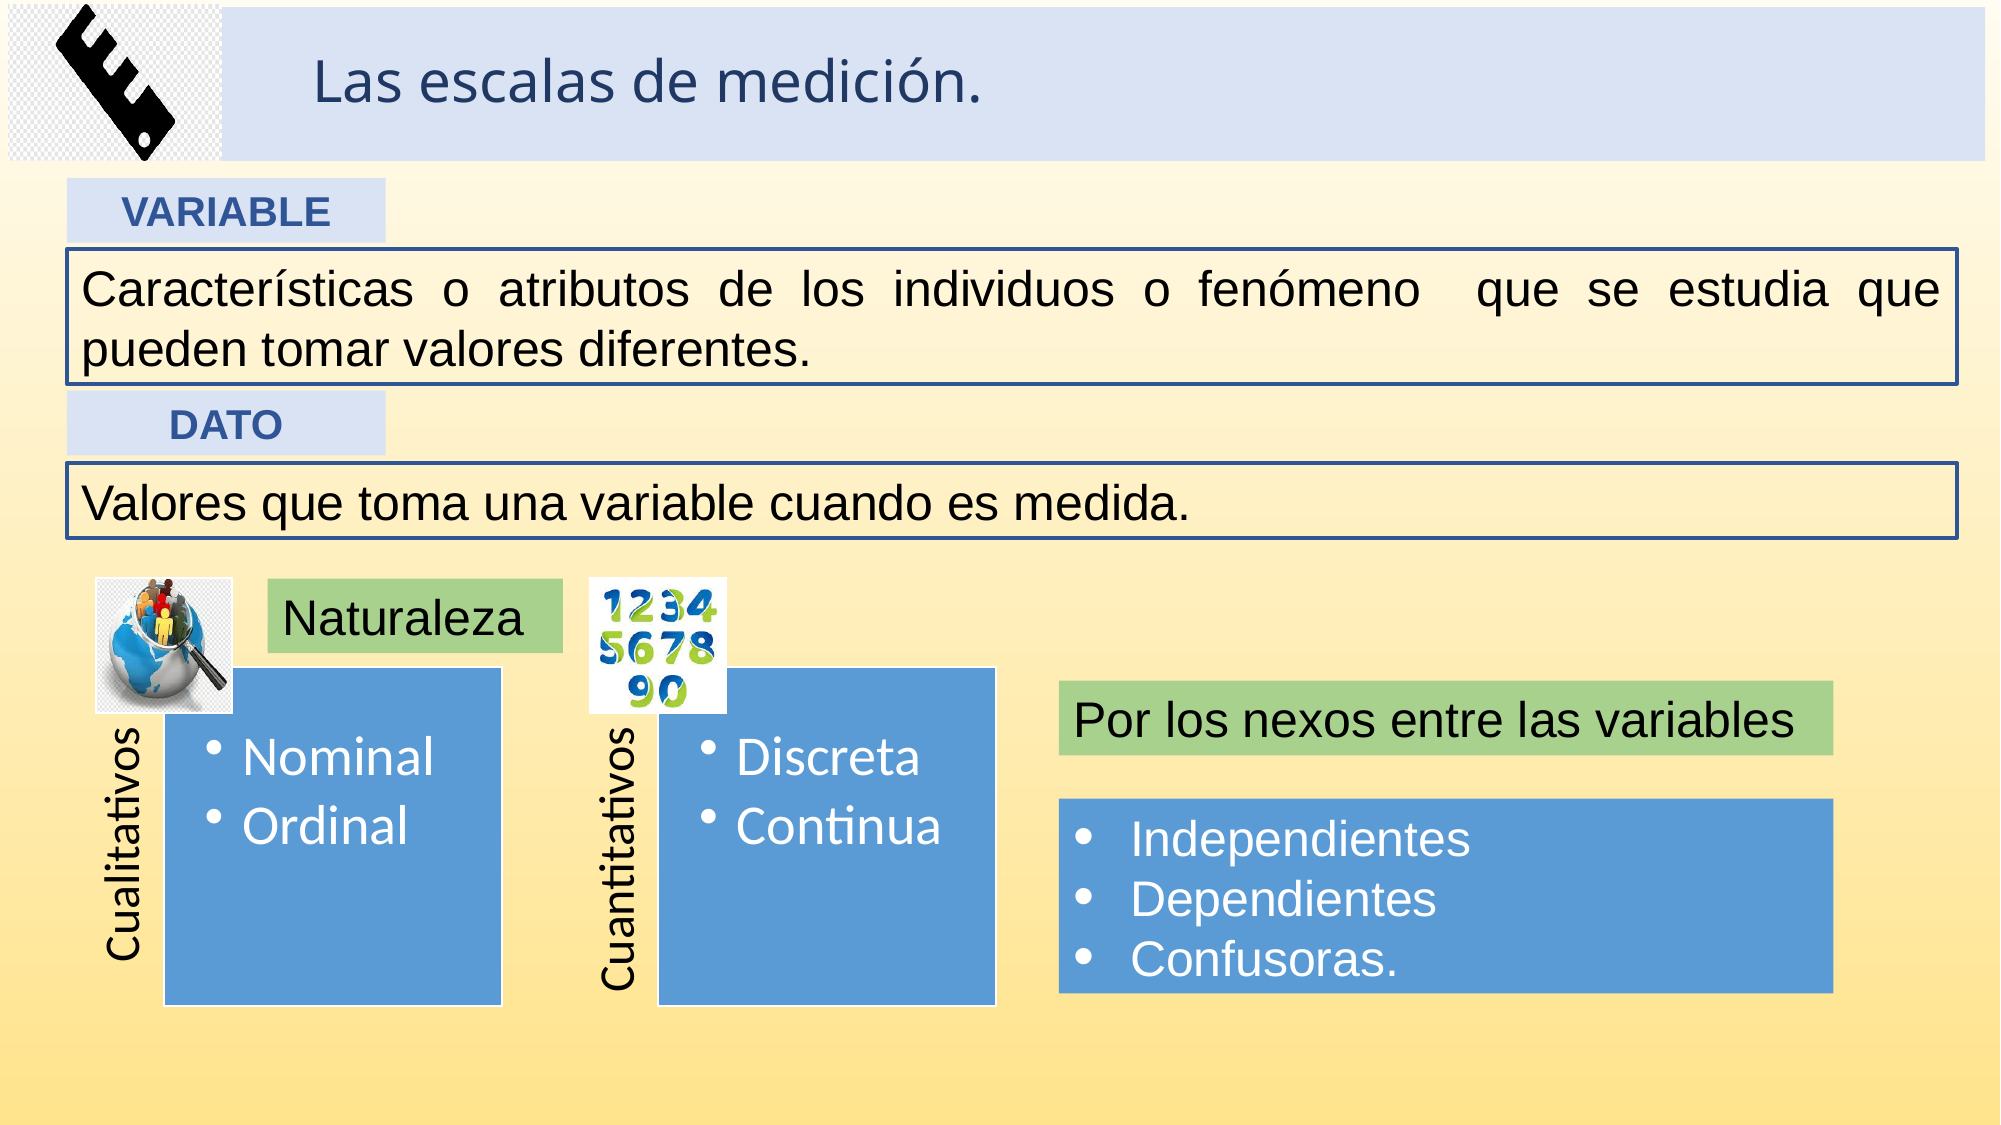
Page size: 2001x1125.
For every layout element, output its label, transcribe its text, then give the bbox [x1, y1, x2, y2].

text_box Características o atributos de los individuos o fenómeno que se estudia que pueden tomar valores diferentes. [66, 248, 1957, 384]
text_box Valores que toma una variable cuando es medida. [66, 462, 1957, 538]
text_box Independientes Dependientes Confusoras. [1058, 798, 1834, 994]
text_box Por los nexos entre las variables [1058, 680, 1834, 756]
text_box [90, 574, 1002, 1010]
text_box Las escalas de medición. [222, 7, 1986, 161]
text_box DATO [66, 390, 386, 456]
text_box VARIABLE [66, 177, 386, 243]
picture [8, 4, 222, 161]
